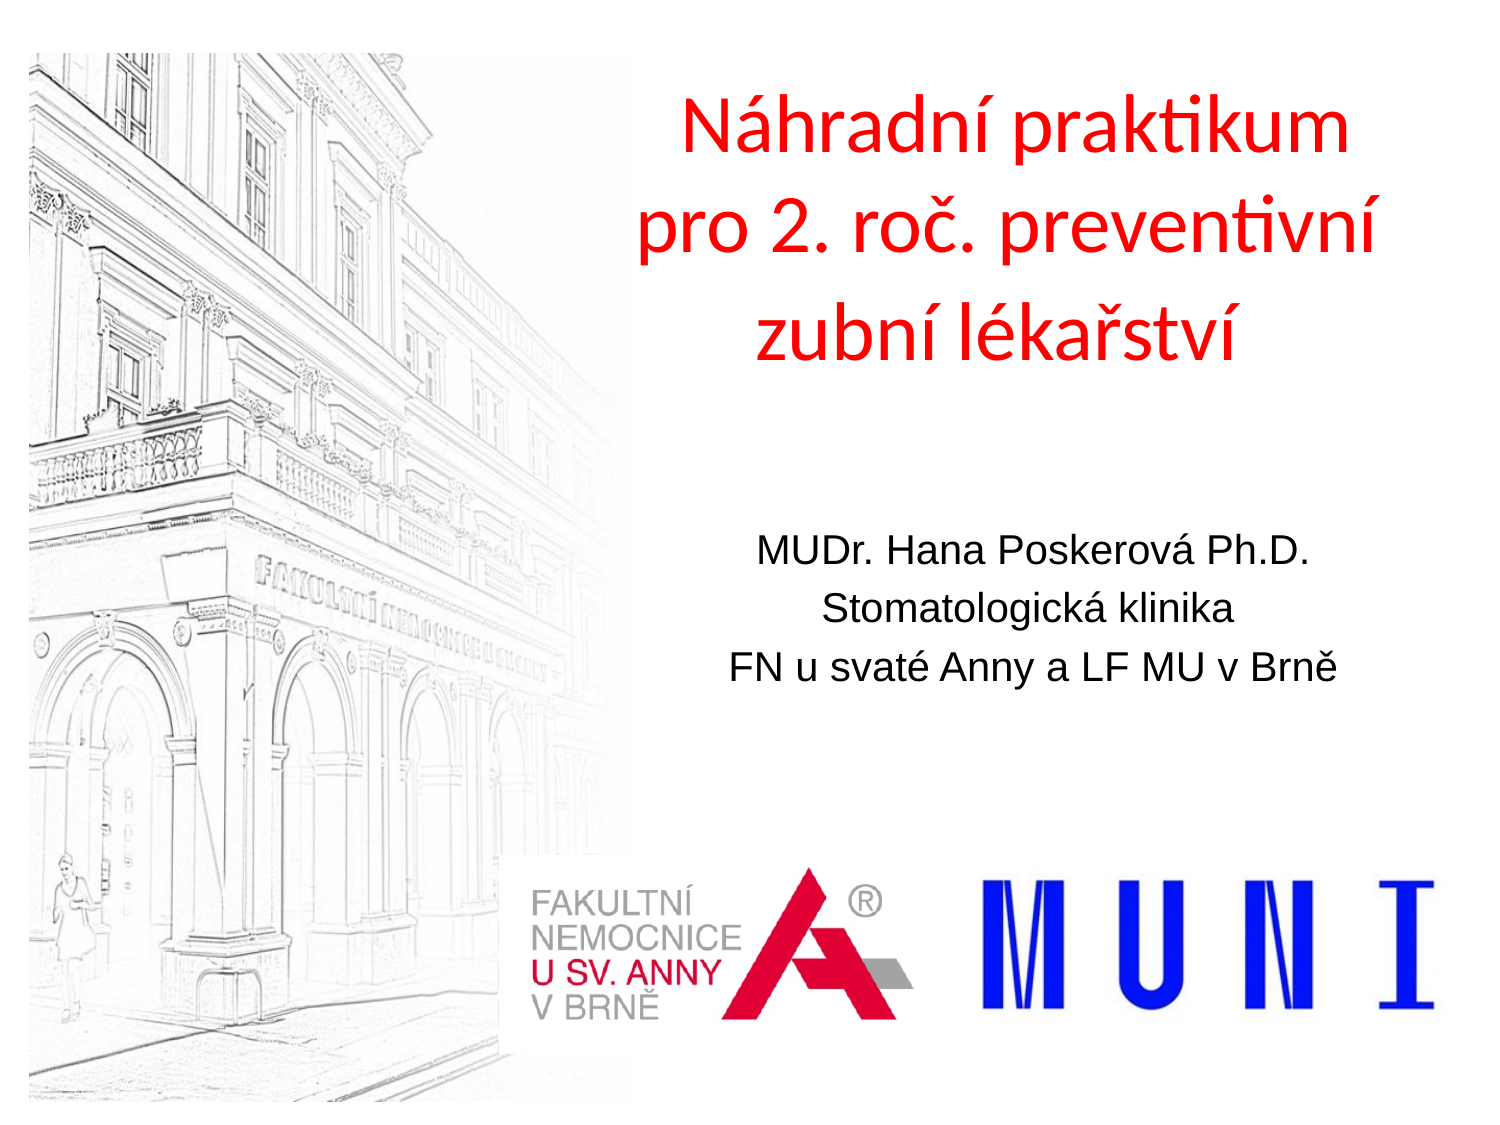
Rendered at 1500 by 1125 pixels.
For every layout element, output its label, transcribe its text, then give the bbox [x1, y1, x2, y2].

picture [974, 868, 1452, 1022]
picture [29, 53, 931, 1102]
text_box MUDr. Hana Poskerová Ph.D. Stomatologická klinika FN u svaté Anny a LF MU v Brně [702, 515, 1365, 728]
title Náhradní praktikum pro 2. roč. preventivní zubní lékařství [637, 61, 1430, 497]
